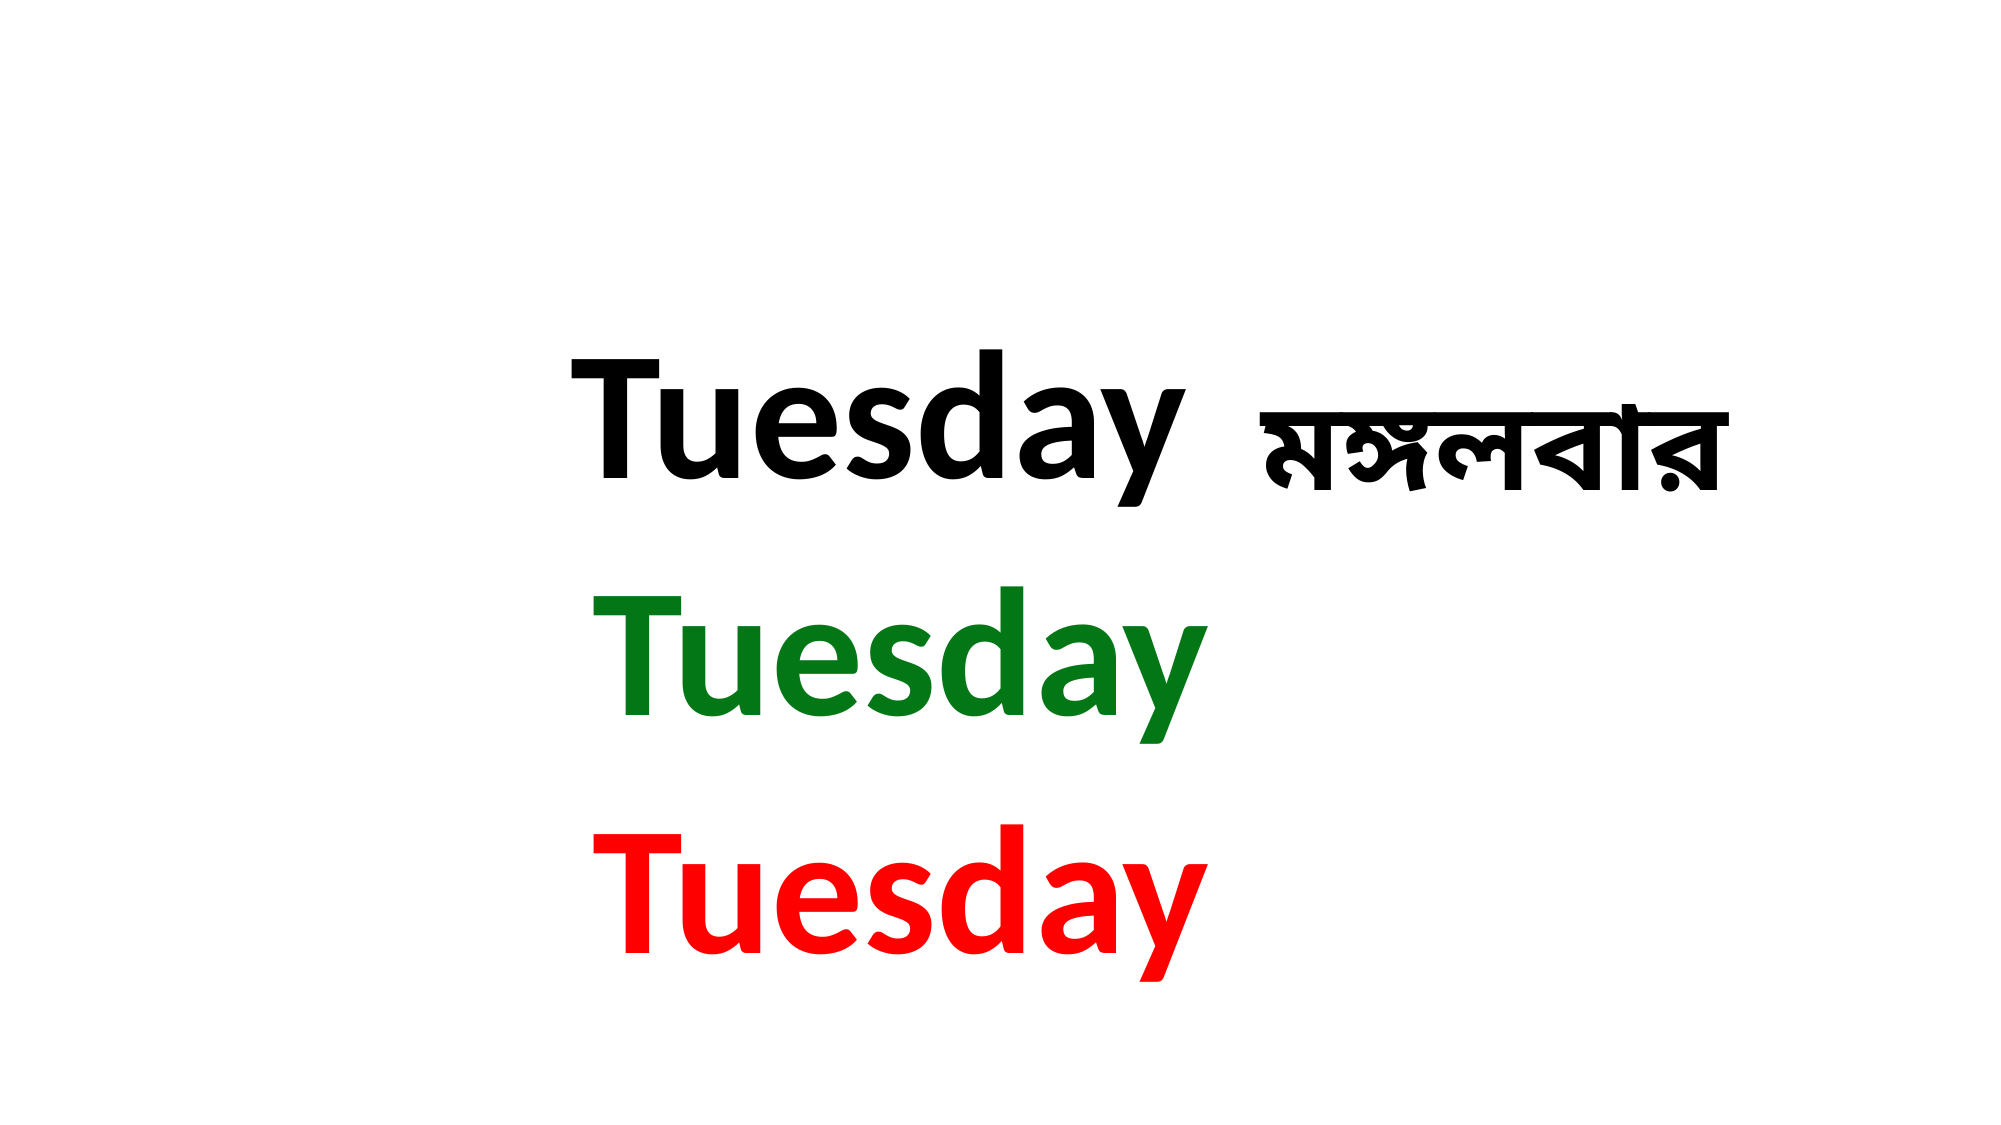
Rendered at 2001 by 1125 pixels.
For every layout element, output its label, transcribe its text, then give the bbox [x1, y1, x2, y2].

text_box Tuesday [577, 525, 1225, 760]
text_box Tuesday [555, 287, 1293, 523]
text_box মঙ্গলবার [1246, 358, 1838, 524]
text_box Tuesday [577, 762, 1225, 998]
